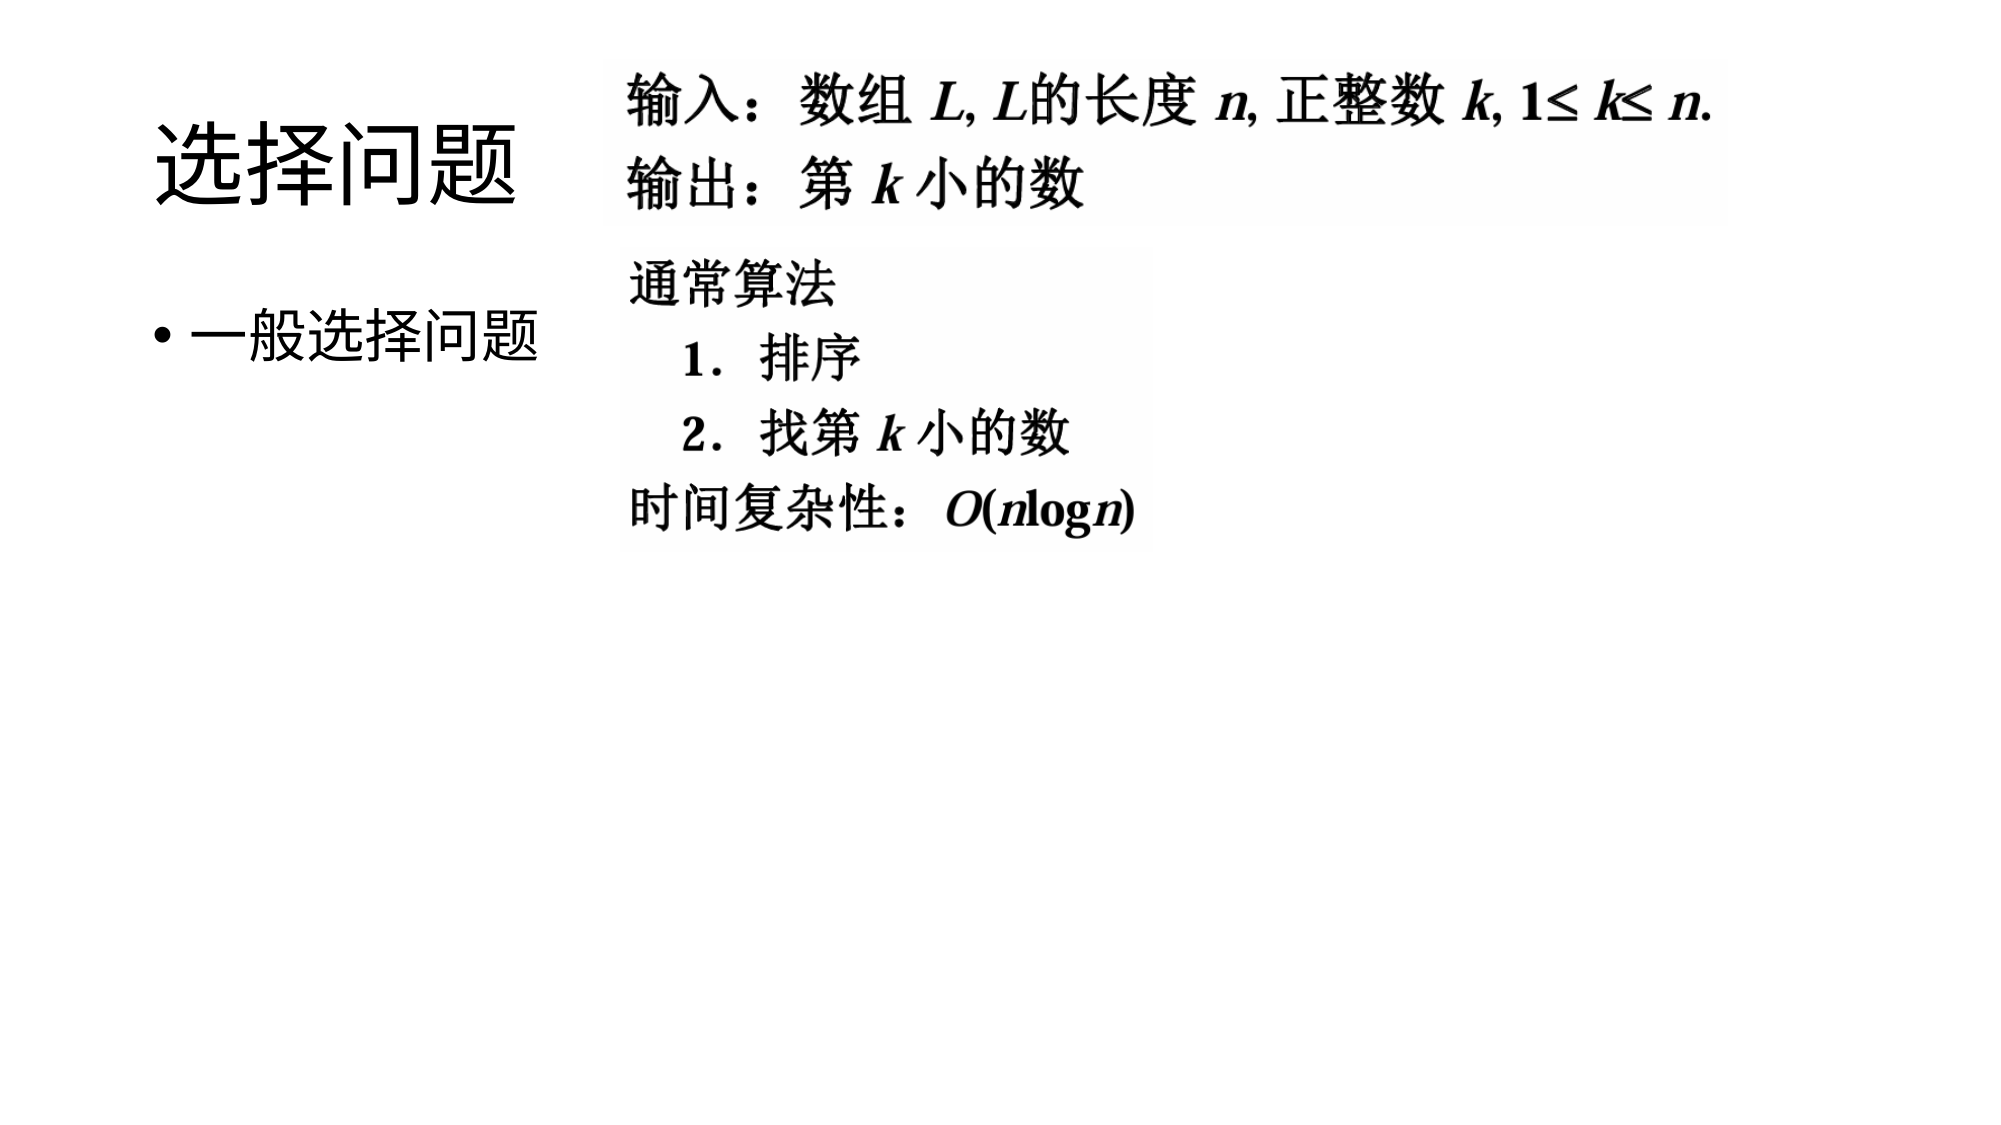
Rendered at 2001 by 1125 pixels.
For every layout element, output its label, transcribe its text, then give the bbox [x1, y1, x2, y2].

picture [603, 59, 1728, 226]
title 选择问题 [137, 59, 1863, 278]
list 一般选择问题 [137, 299, 1863, 1014]
picture [620, 247, 1153, 552]
